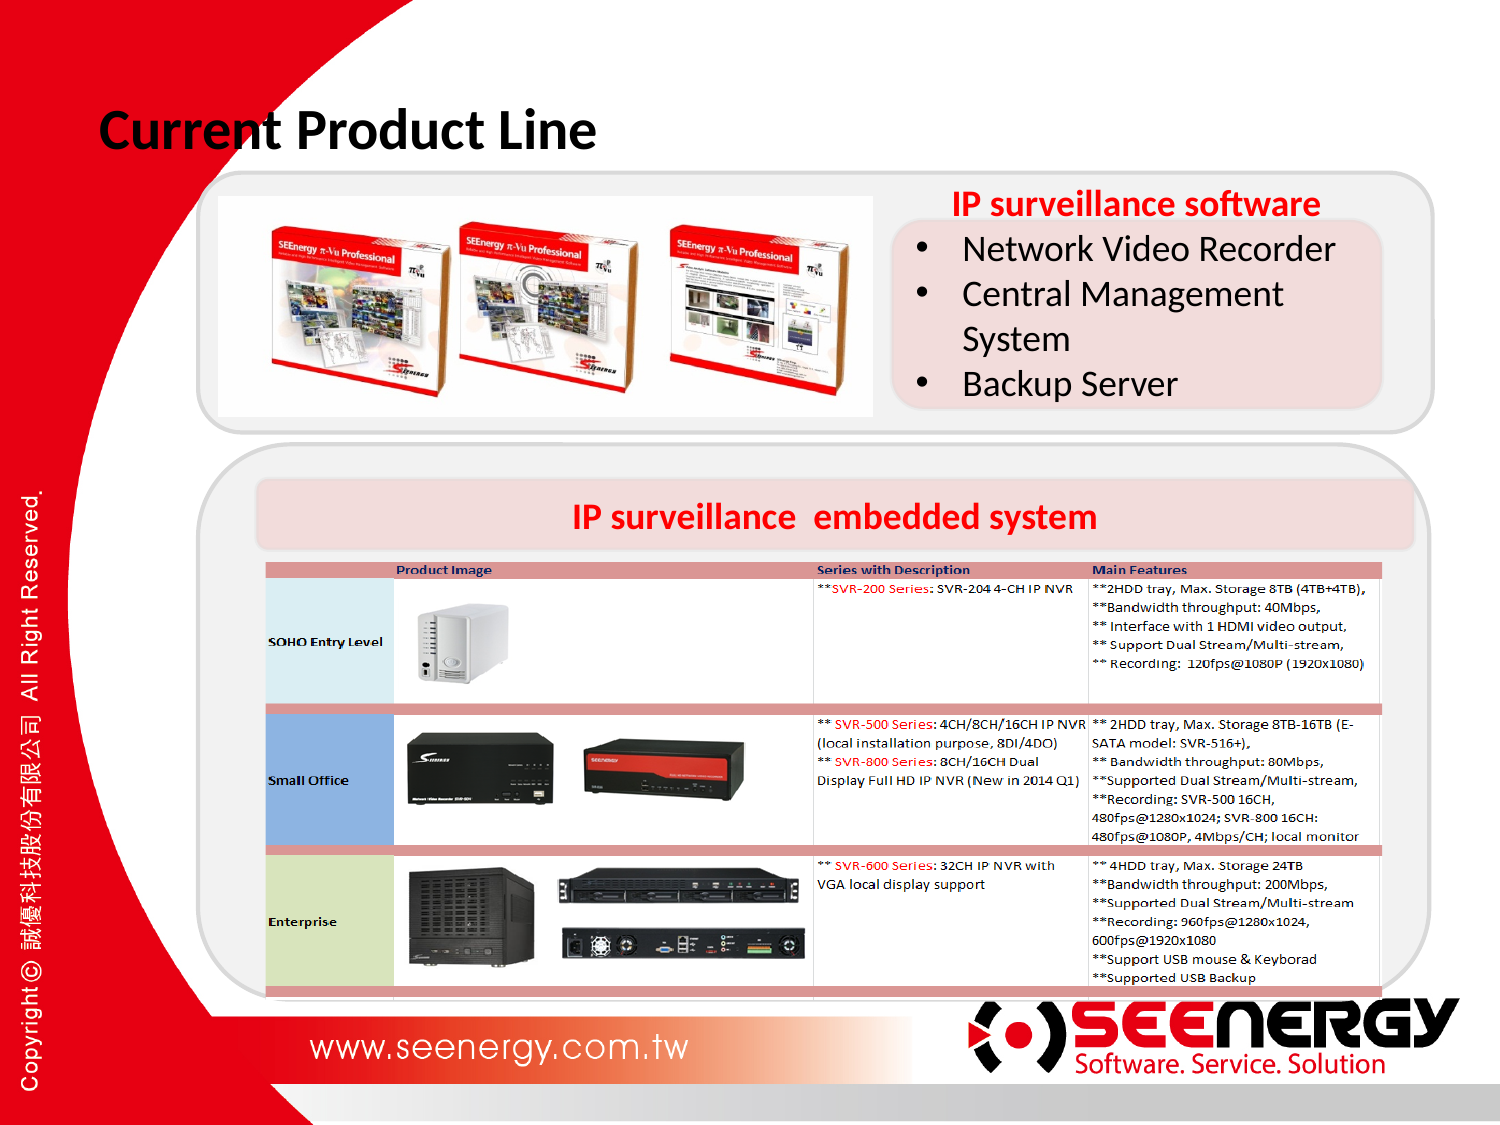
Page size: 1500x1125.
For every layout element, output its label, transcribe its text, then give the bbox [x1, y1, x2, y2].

text_box Current Product Line [84, 32, 1435, 220]
text_box IP surveillance software Network Video Recorder Central Management System Backup Server [889, 217, 1385, 411]
text_box [196, 170, 1435, 435]
picture [0, 0, 1500, 1125]
text_box IP surveillance embedded system [254, 476, 1417, 552]
text_box [195, 442, 1432, 997]
